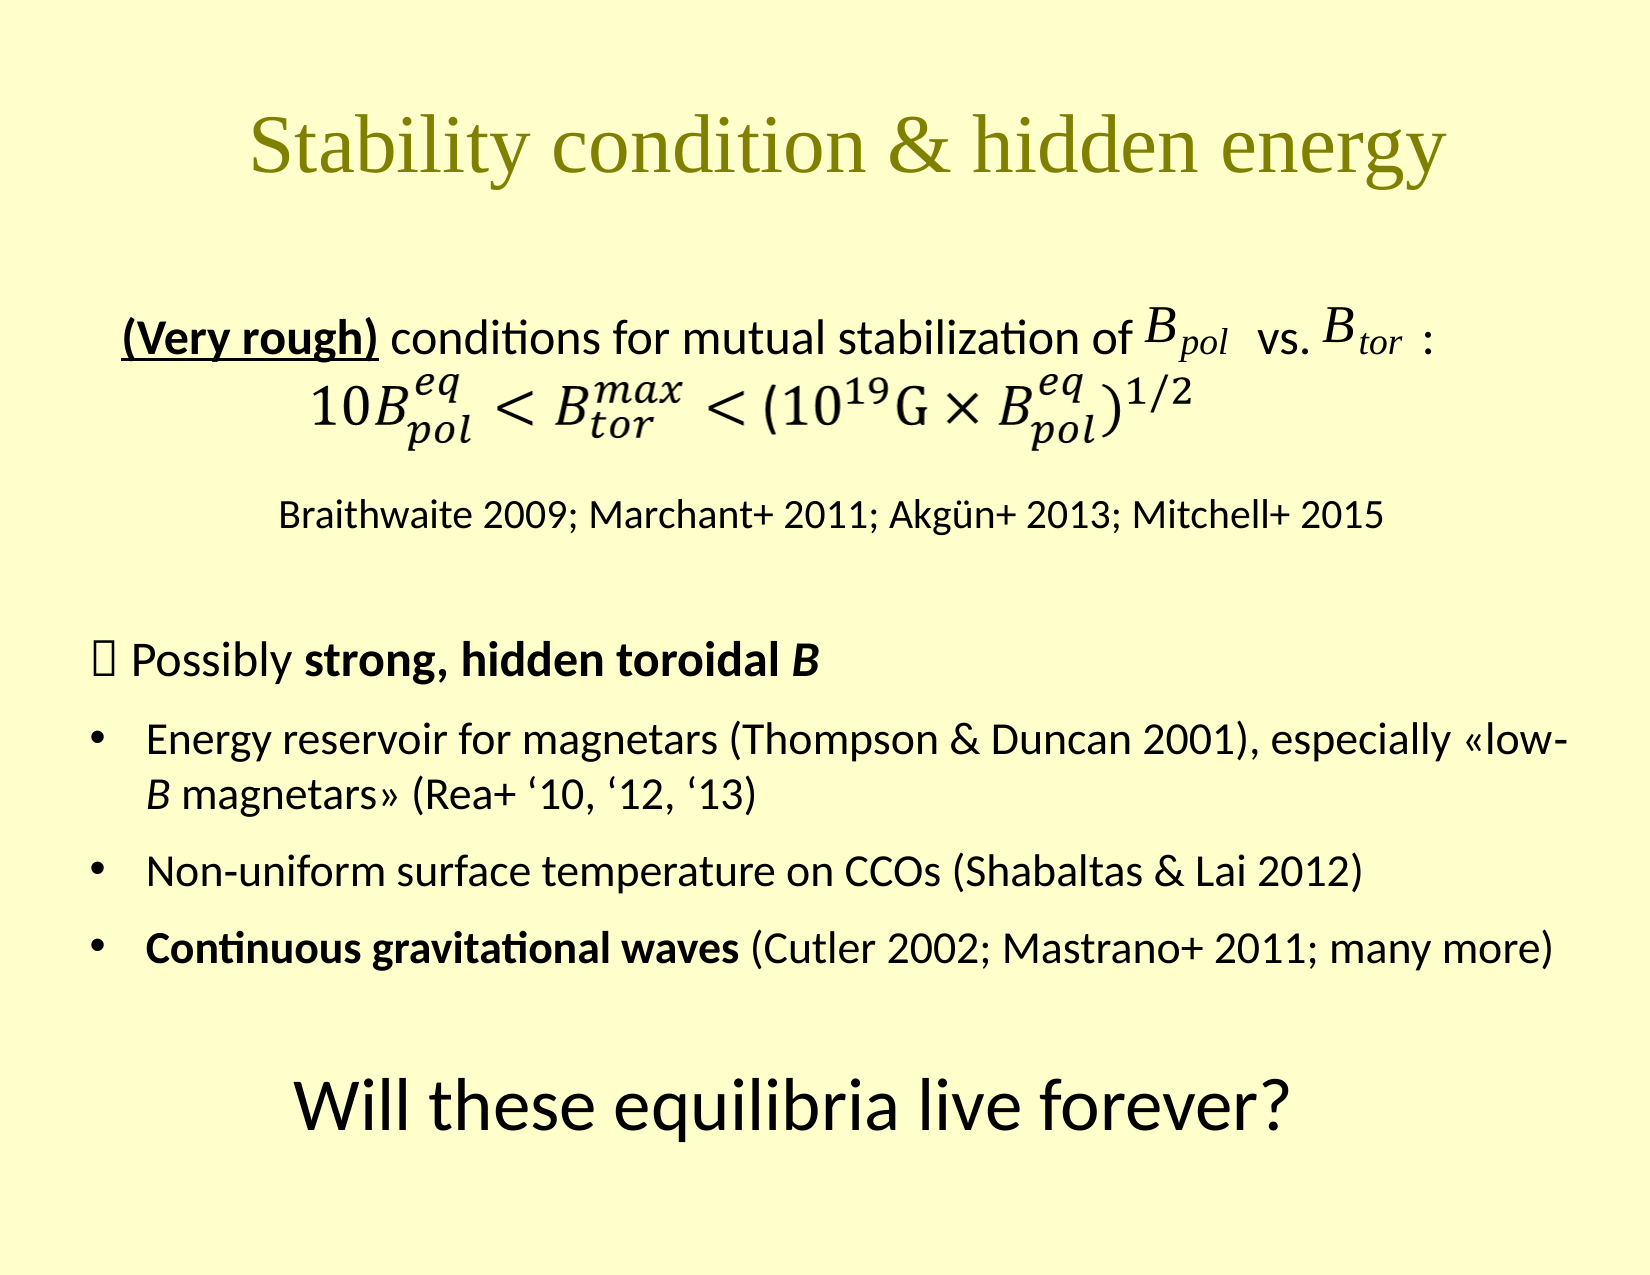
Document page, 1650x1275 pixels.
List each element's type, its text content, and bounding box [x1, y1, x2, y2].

text_box [275, 357, 1231, 459]
text_box Braithwaite 2009; Marchant+ 2011; Akgün+ 2013; Mitchell+ 2015  Possibly strong, hidden toroidal B Energy reservoir for magnetars (Thompson & Duncan 2001), especially «low‐B magnetars» (Rea+ ‘10, ‘12, ‘13) Non‐uniform surface temperature on CCOs (Shabaltas & Lai 2012) Continuous gravitational waves (Cutler 2002; Mastrano+ 2011; many more) [87, 486, 1575, 973]
text_box Will these equilibria live forever? [278, 1047, 1310, 1153]
text_box (Very rough) conditions for mutual stabilization of Bpol vs. Btor : [119, 262, 1470, 373]
title Stability condition & hidden energy [75, 0, 1478, 213]
